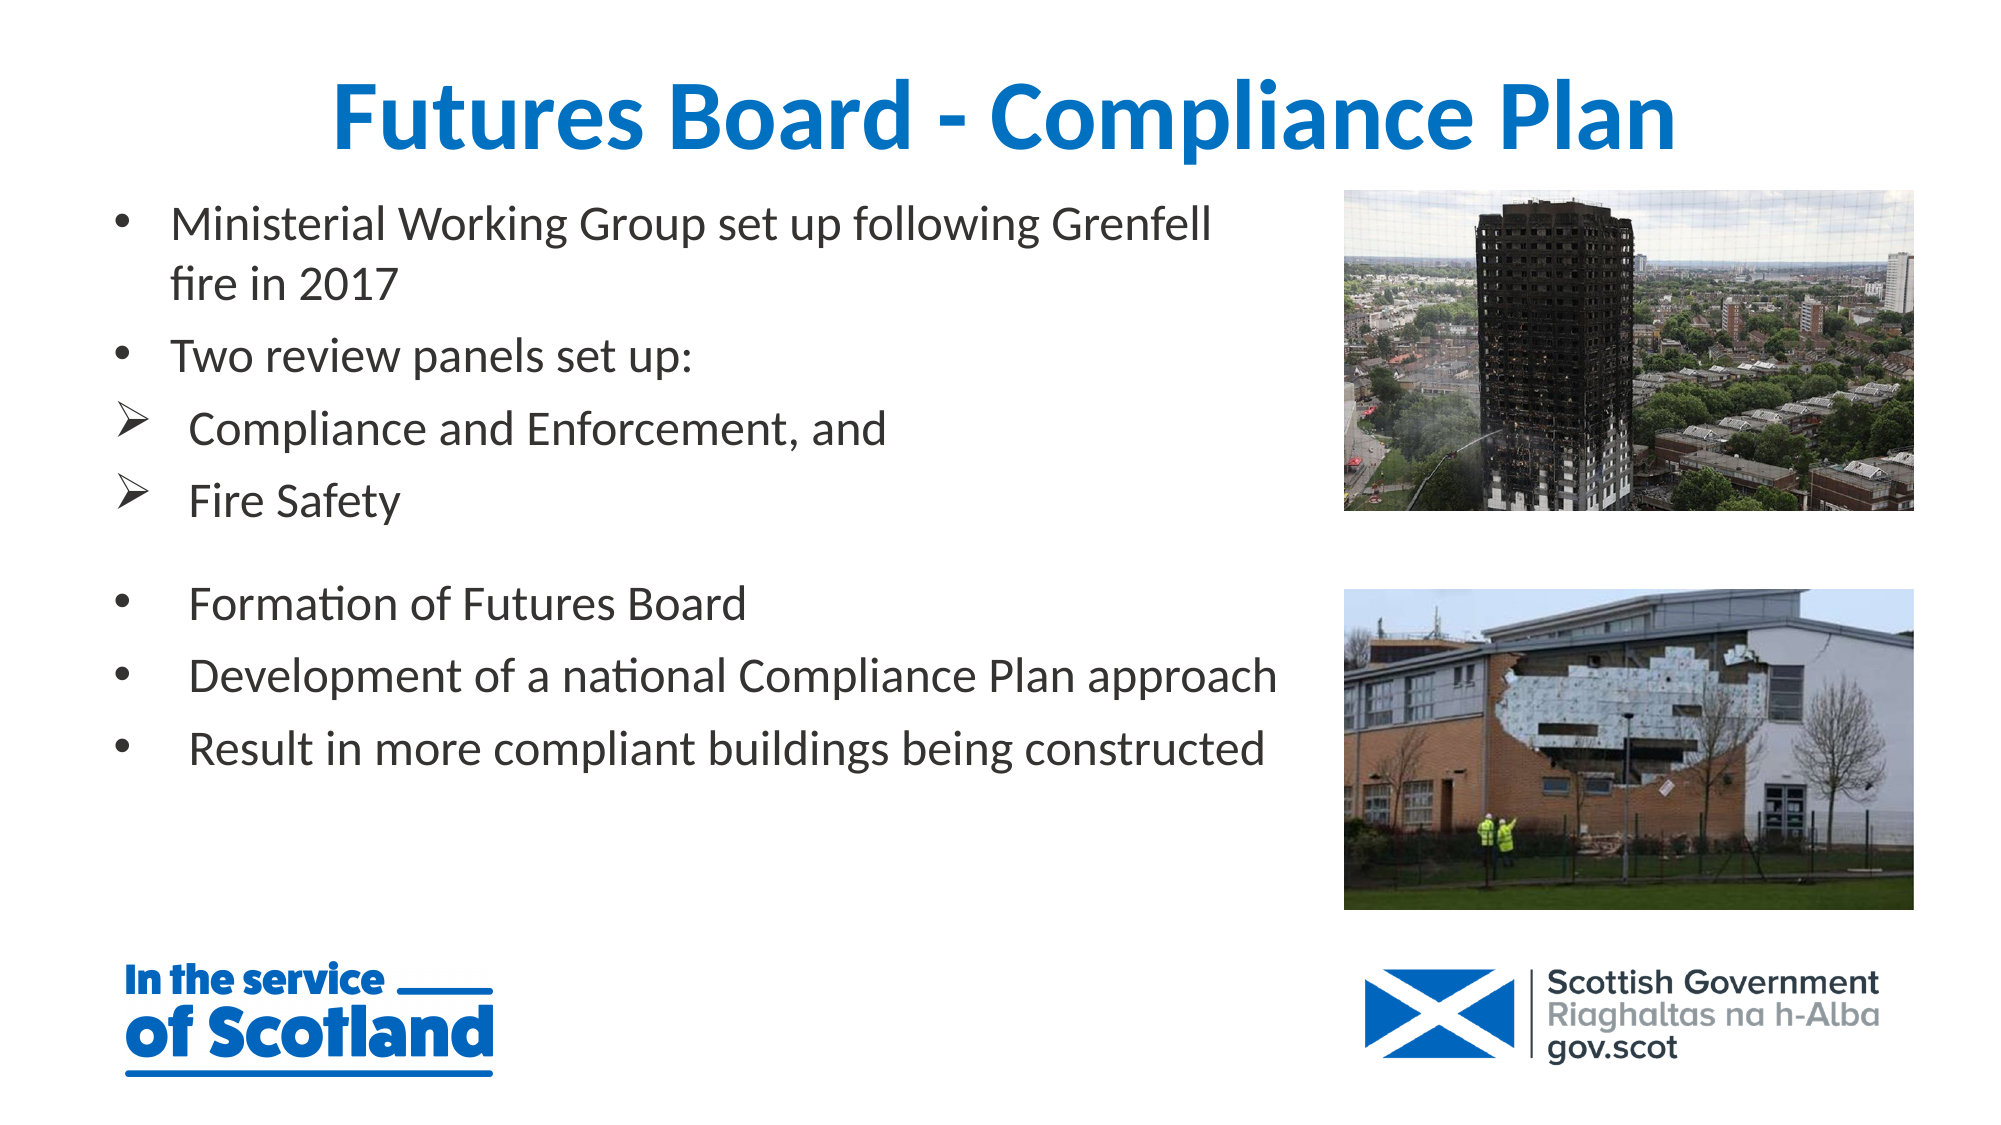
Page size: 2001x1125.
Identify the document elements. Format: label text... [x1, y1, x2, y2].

picture [125, 961, 493, 1077]
text_box Ministerial Working Group set up following Grenfell fire in 2017 Two review panels set up: Compliance and Enforcement, and Fire Safety Formation of Futures Board Development of a national Compliance Plan approach Result in more compliant buildings being constructed [113, 190, 1279, 850]
text_box Futures Board - Compliance Plan [113, 65, 1900, 191]
picture [1363, 967, 1880, 1066]
picture [1344, 190, 1914, 511]
picture [1344, 589, 1914, 910]
